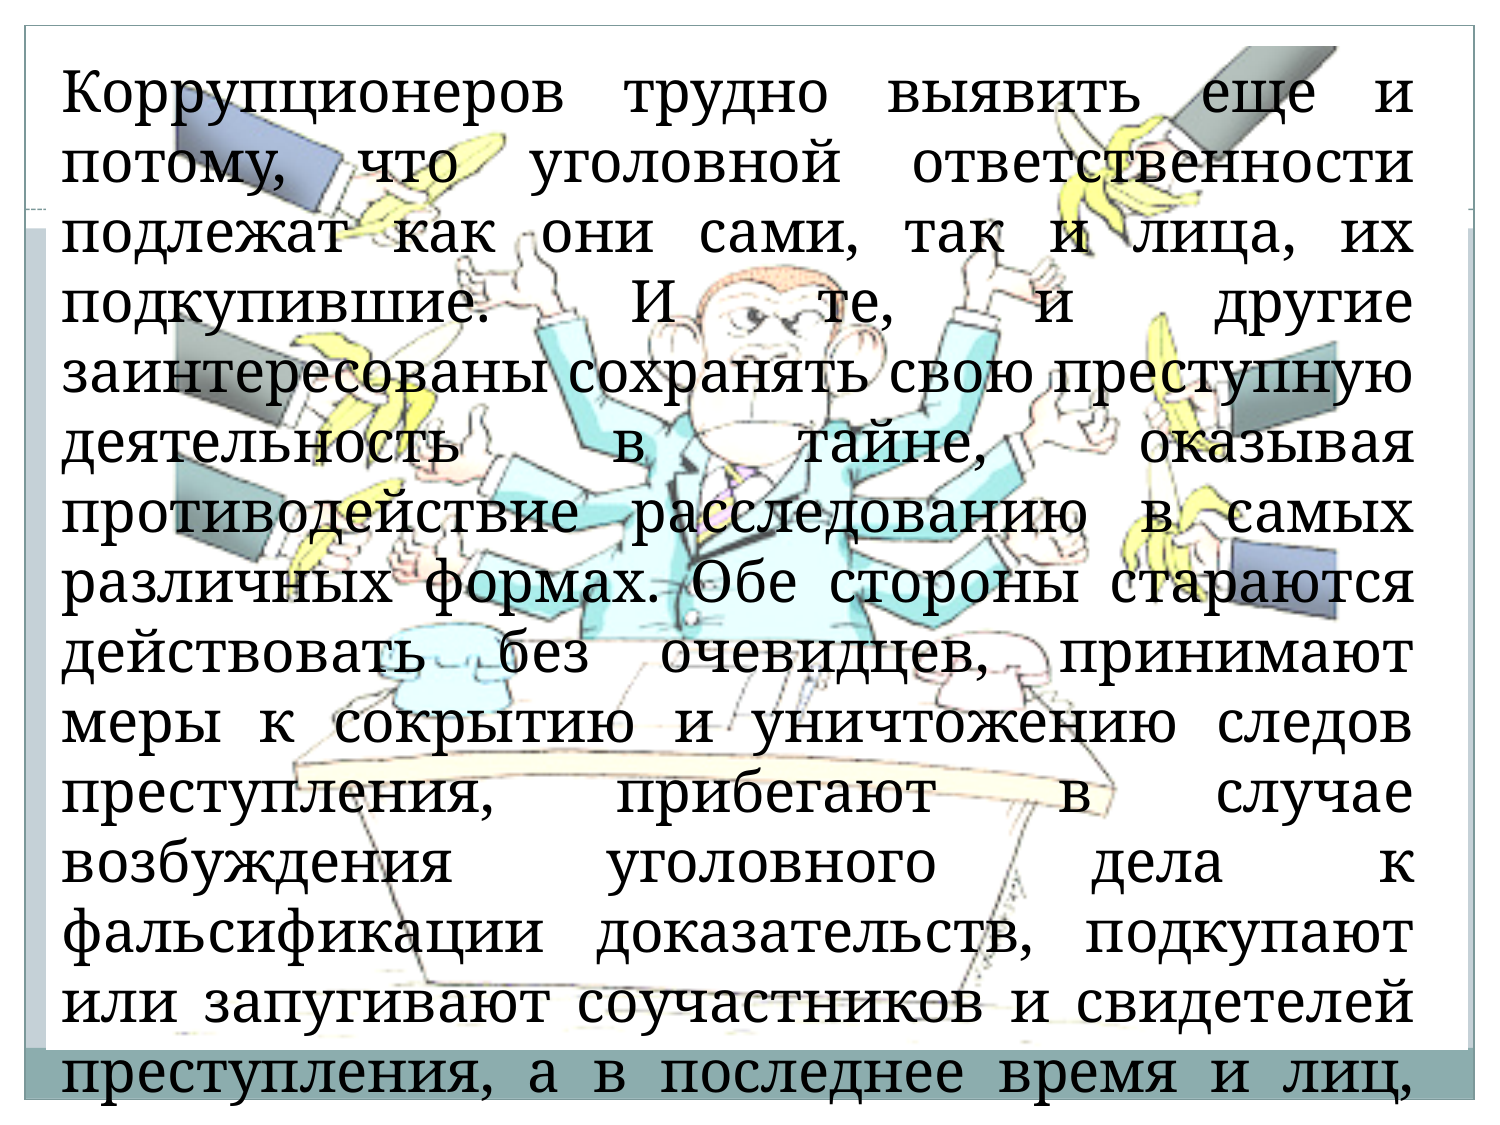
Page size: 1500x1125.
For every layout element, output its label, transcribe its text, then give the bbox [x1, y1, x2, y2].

text_box Коррупционеров трудно выявить еще и потому, что уголовной ответственности подлежат как они сами, так и лица, их подкупившие. И те, и другие заинтересованы сохранять свою преступную деятельность в тайне, оказывая противодействие расследованию в самых различных формах. Обе стороны стараются действовать без очевидцев, принимают меры к сокрытию и уничтожению следов преступления, прибегают в случае возбуждения уголовного дела к фальсификации доказательств, подкупают или запугивают соучастников и свидетелей преступления, а в последнее время и лиц, производящих расследование и изобличение виновных. [46, 1058, 1430, 1125]
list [46, 46, 1468, 1050]
